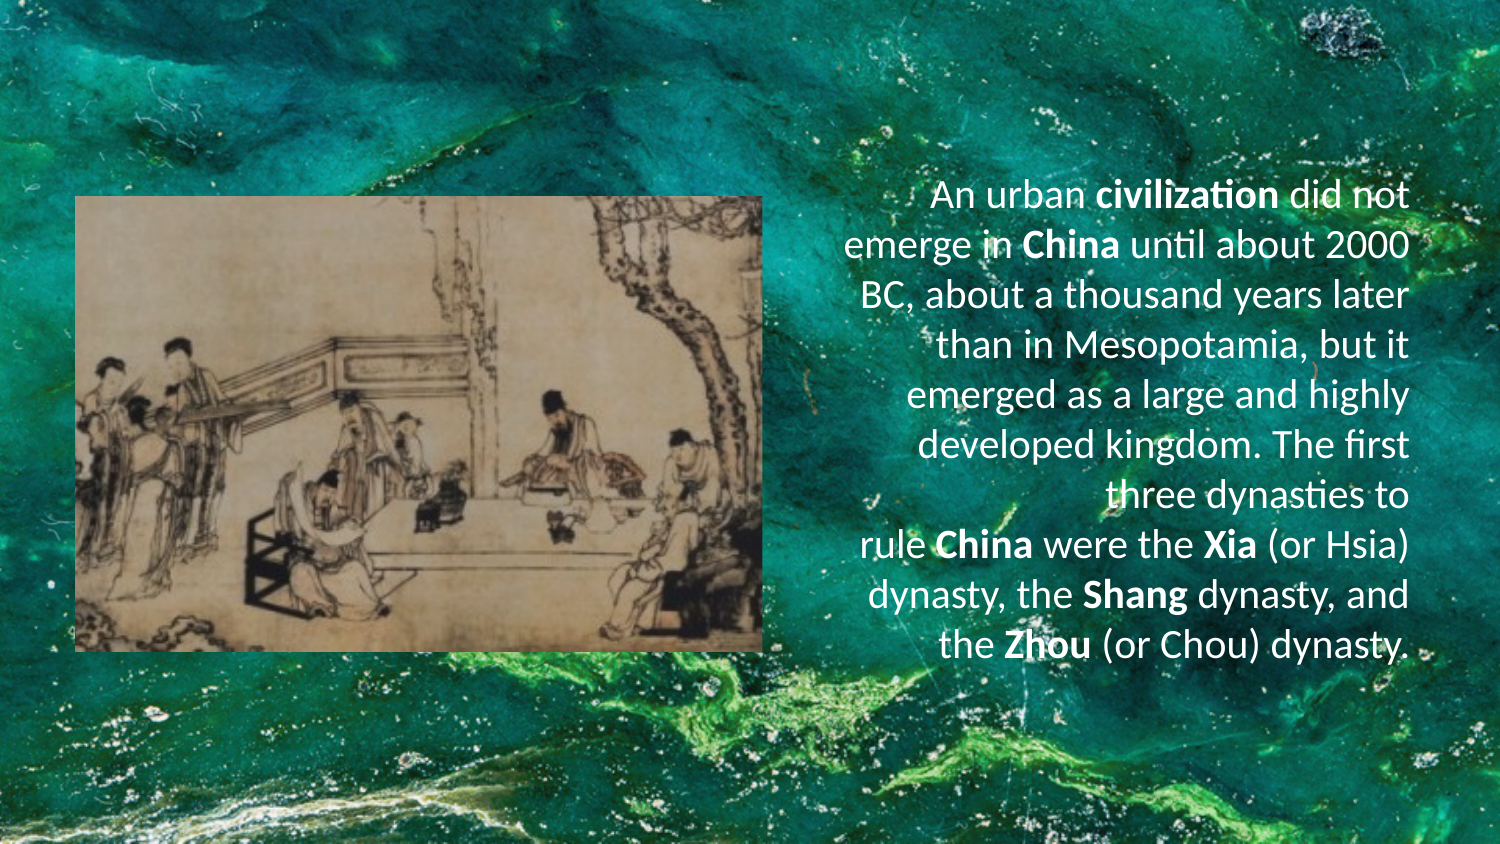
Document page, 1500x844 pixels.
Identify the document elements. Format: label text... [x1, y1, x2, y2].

text_box An urban civilization did not emerge in China until about 2000 BC, about a thousand years later than in Mesopotamia, but it emerged as a large and highly developed kingdom. The first three dynasties to rule China were the Xia (or Hsia) dynasty, the Shang dynasty, and the Zhou (or Chou) dynasty. [824, 159, 1425, 675]
picture [0, 0, 1500, 844]
